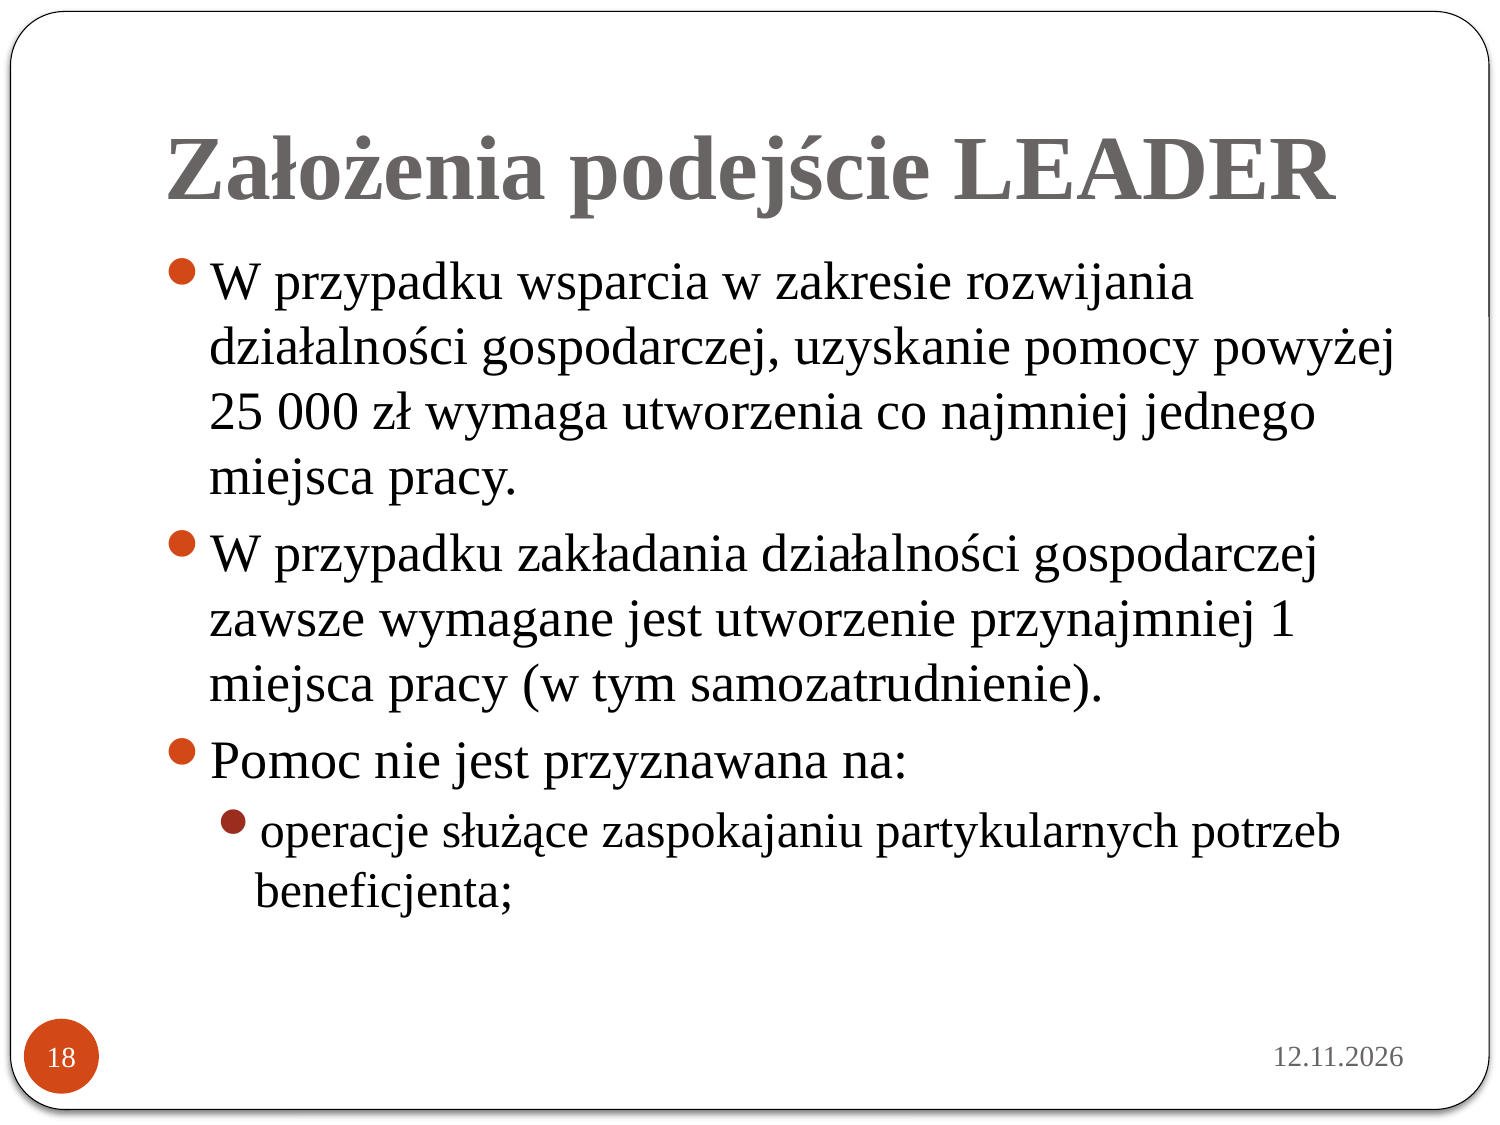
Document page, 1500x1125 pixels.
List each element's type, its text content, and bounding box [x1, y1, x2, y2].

slide_number 18 [23, 1018, 99, 1094]
title Założenia podejście LEADER [150, 45, 1425, 233]
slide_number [1012, 1015, 1419, 1094]
list W przypadku wsparcia w zakresie rozwijania działalności gospodarczej, uzyskanie pomocy powyżej 25 000 zł wymaga utworzenia co najmniej jednego miejsca pracy. W przypadku zakładania działalności gospodarczej zawsze wymagane jest utworzenie przynajmniej 1 miejsca pracy (w tym samozatrudnienie). Pomoc nie jest przyznawana na: operacje służące zaspokajaniu partykularnych potrzeb beneficjenta; [150, 237, 1425, 988]
